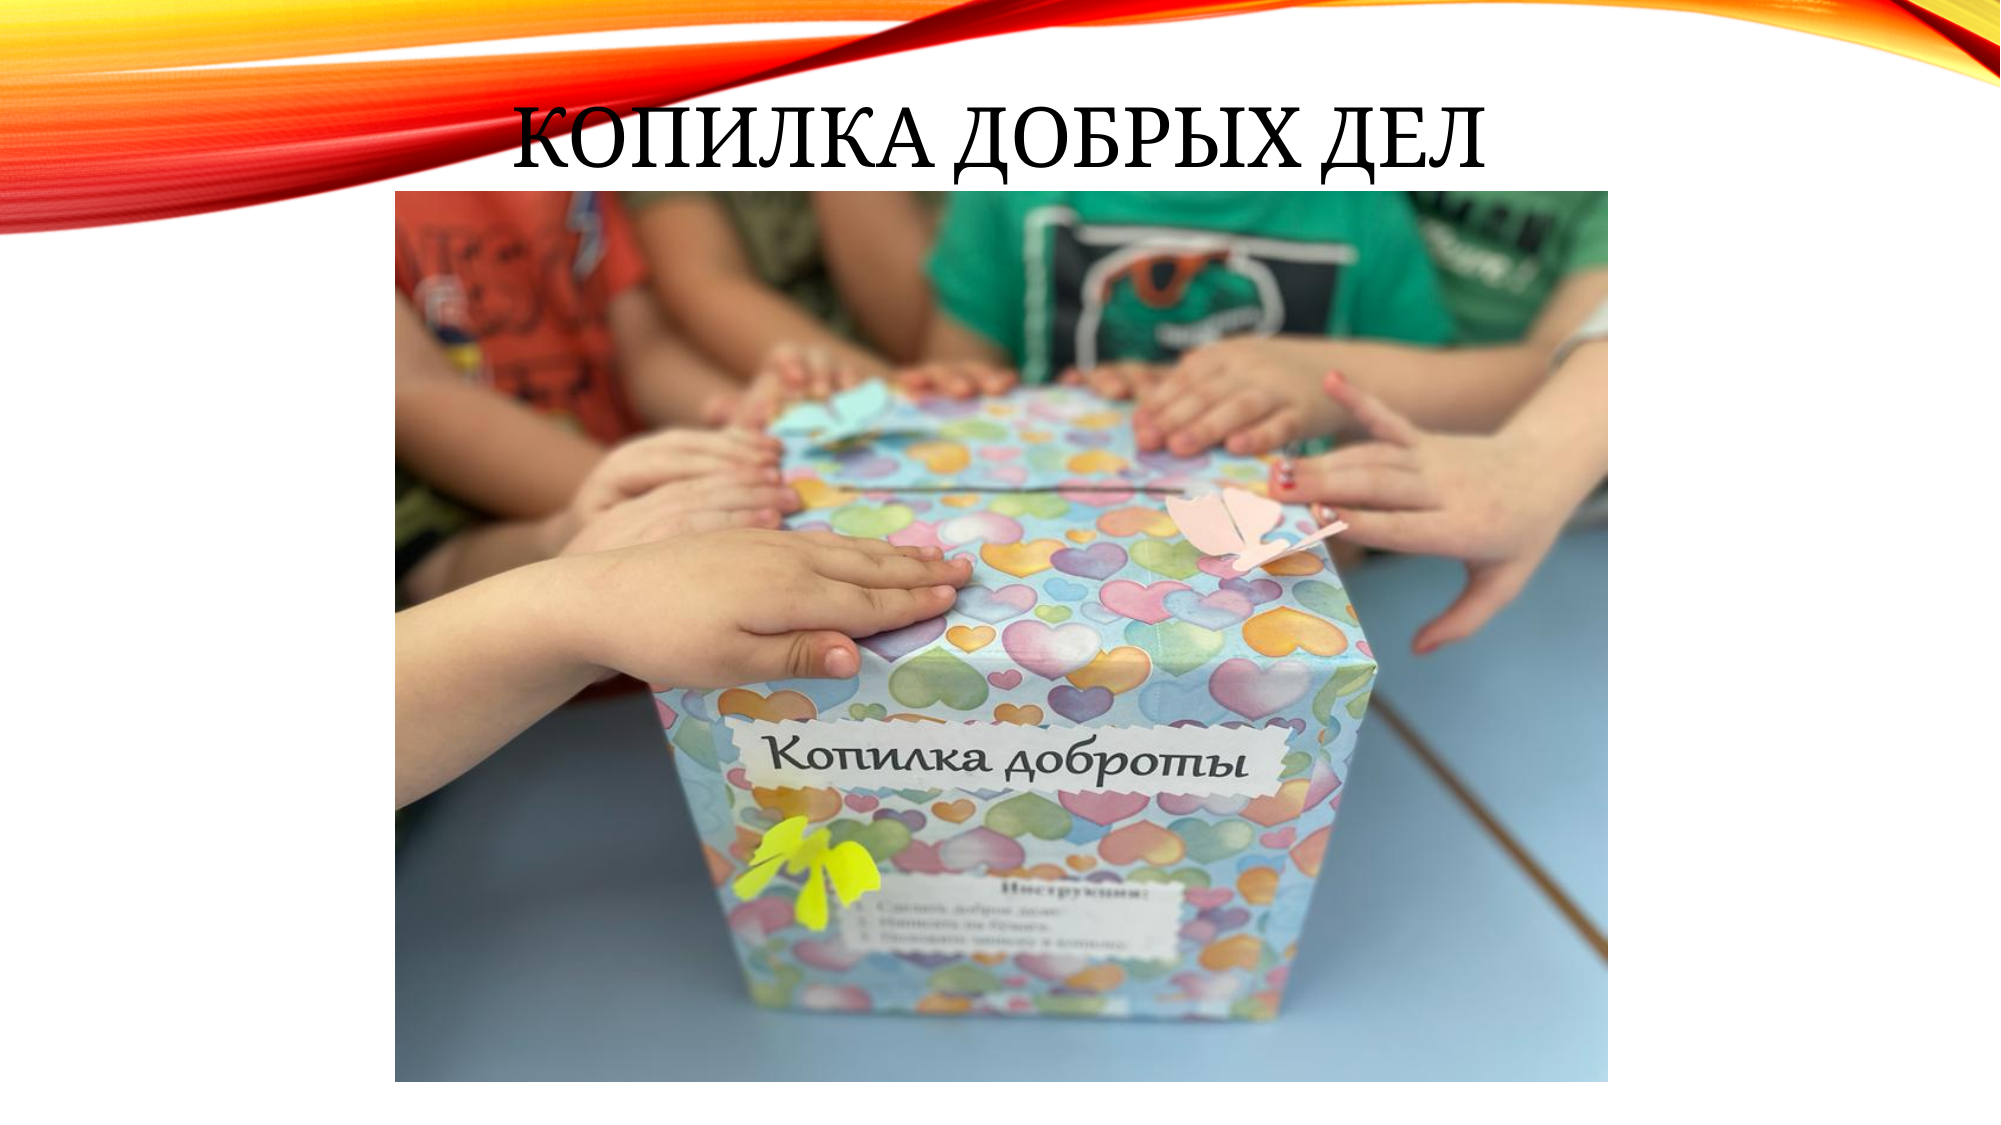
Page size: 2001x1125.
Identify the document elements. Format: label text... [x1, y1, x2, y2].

picture [0, 0, 2000, 237]
title Копилка добрых дел [112, 65, 1888, 216]
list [395, 190, 1608, 1083]
